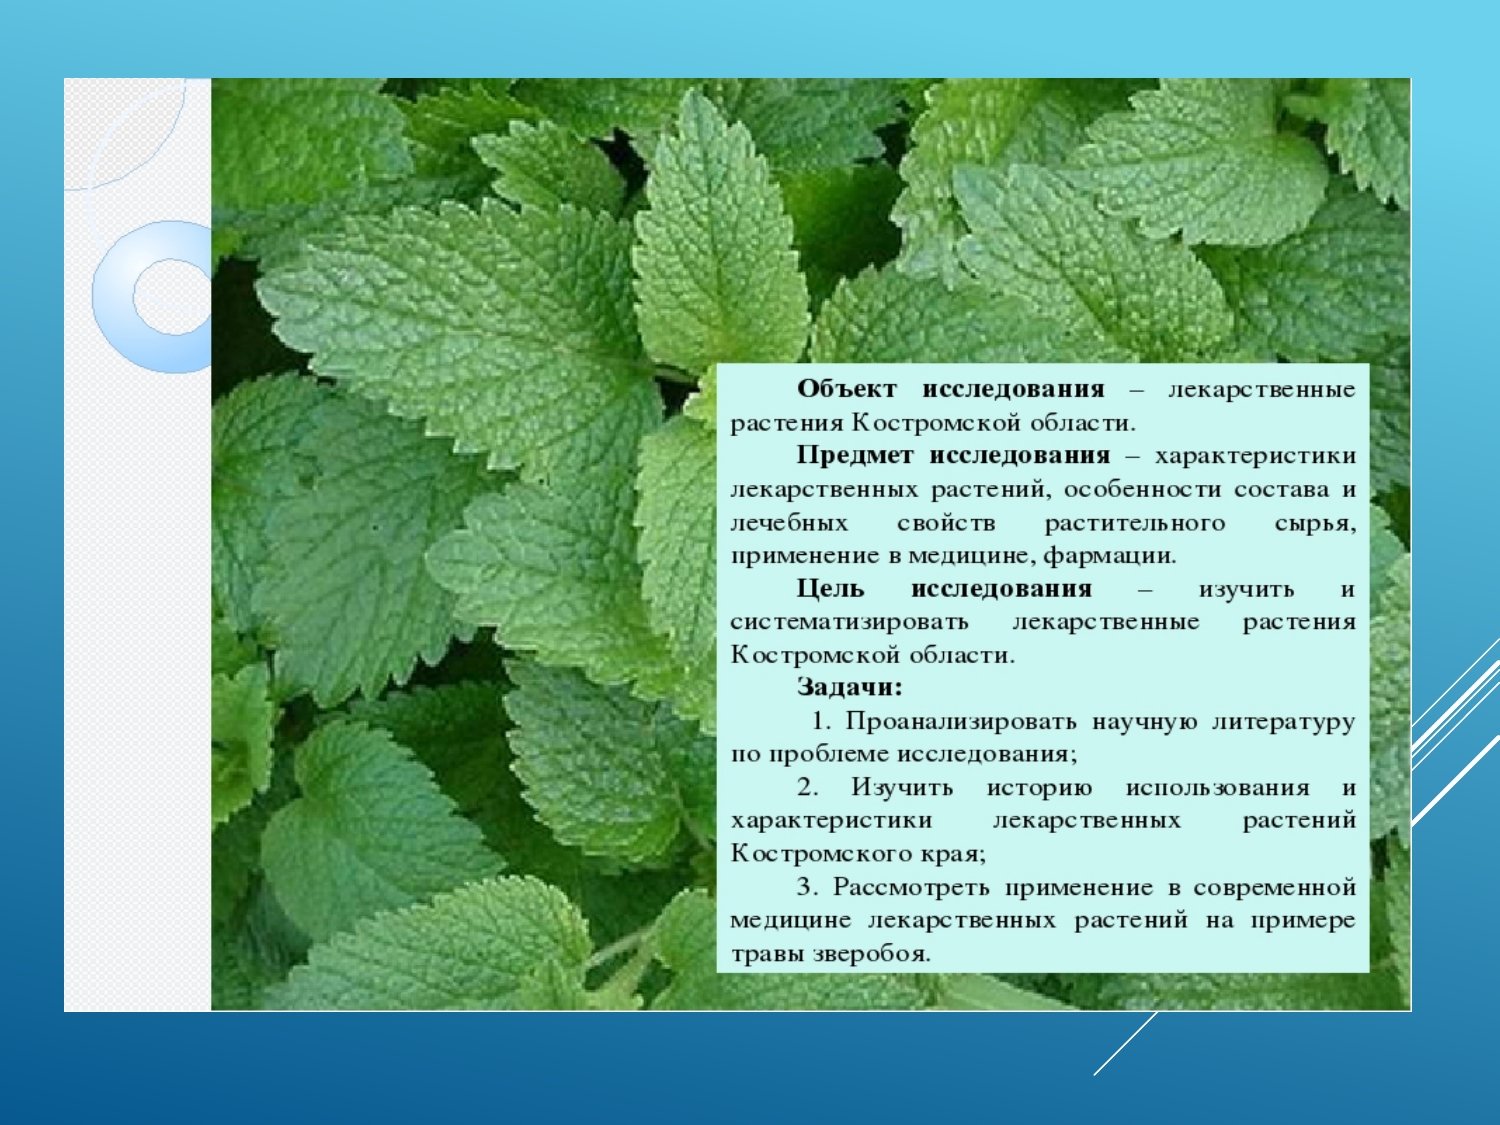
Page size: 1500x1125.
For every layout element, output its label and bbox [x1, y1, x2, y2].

picture [64, 77, 1412, 1012]
